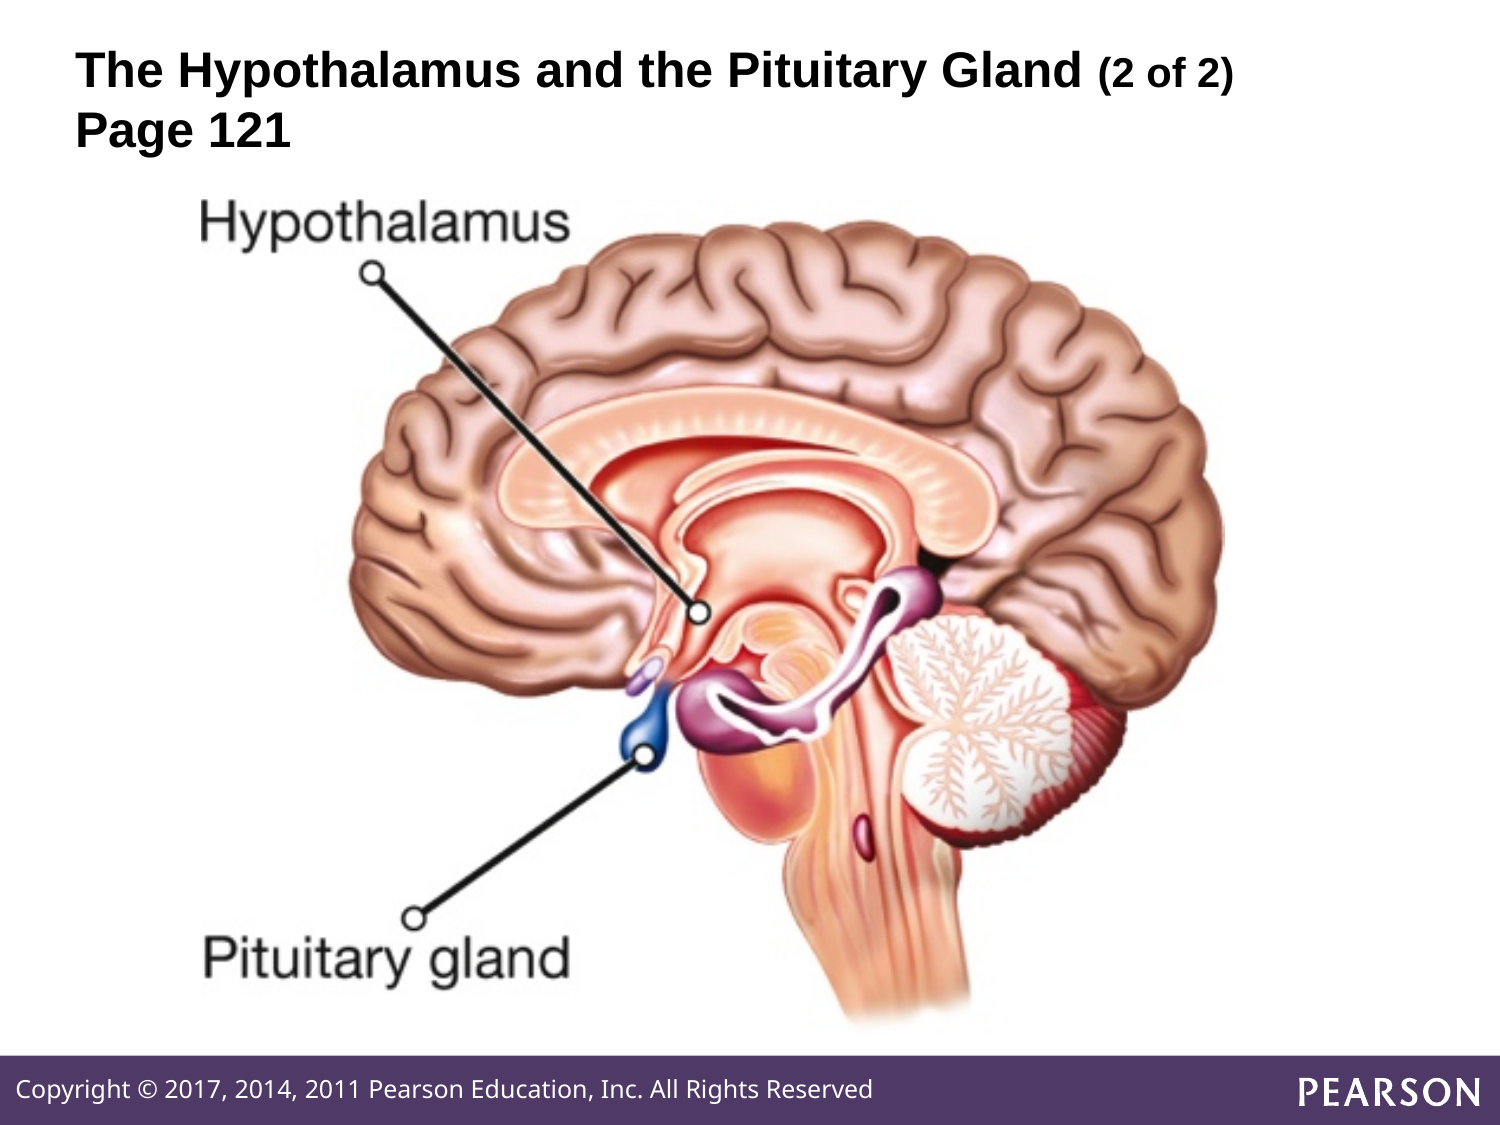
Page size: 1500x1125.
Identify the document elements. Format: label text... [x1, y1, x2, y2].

title The Hypothalamus and the Pituitary Gland (2 of 2) Page 121 [75, 37, 1425, 213]
picture [201, 199, 1226, 1038]
